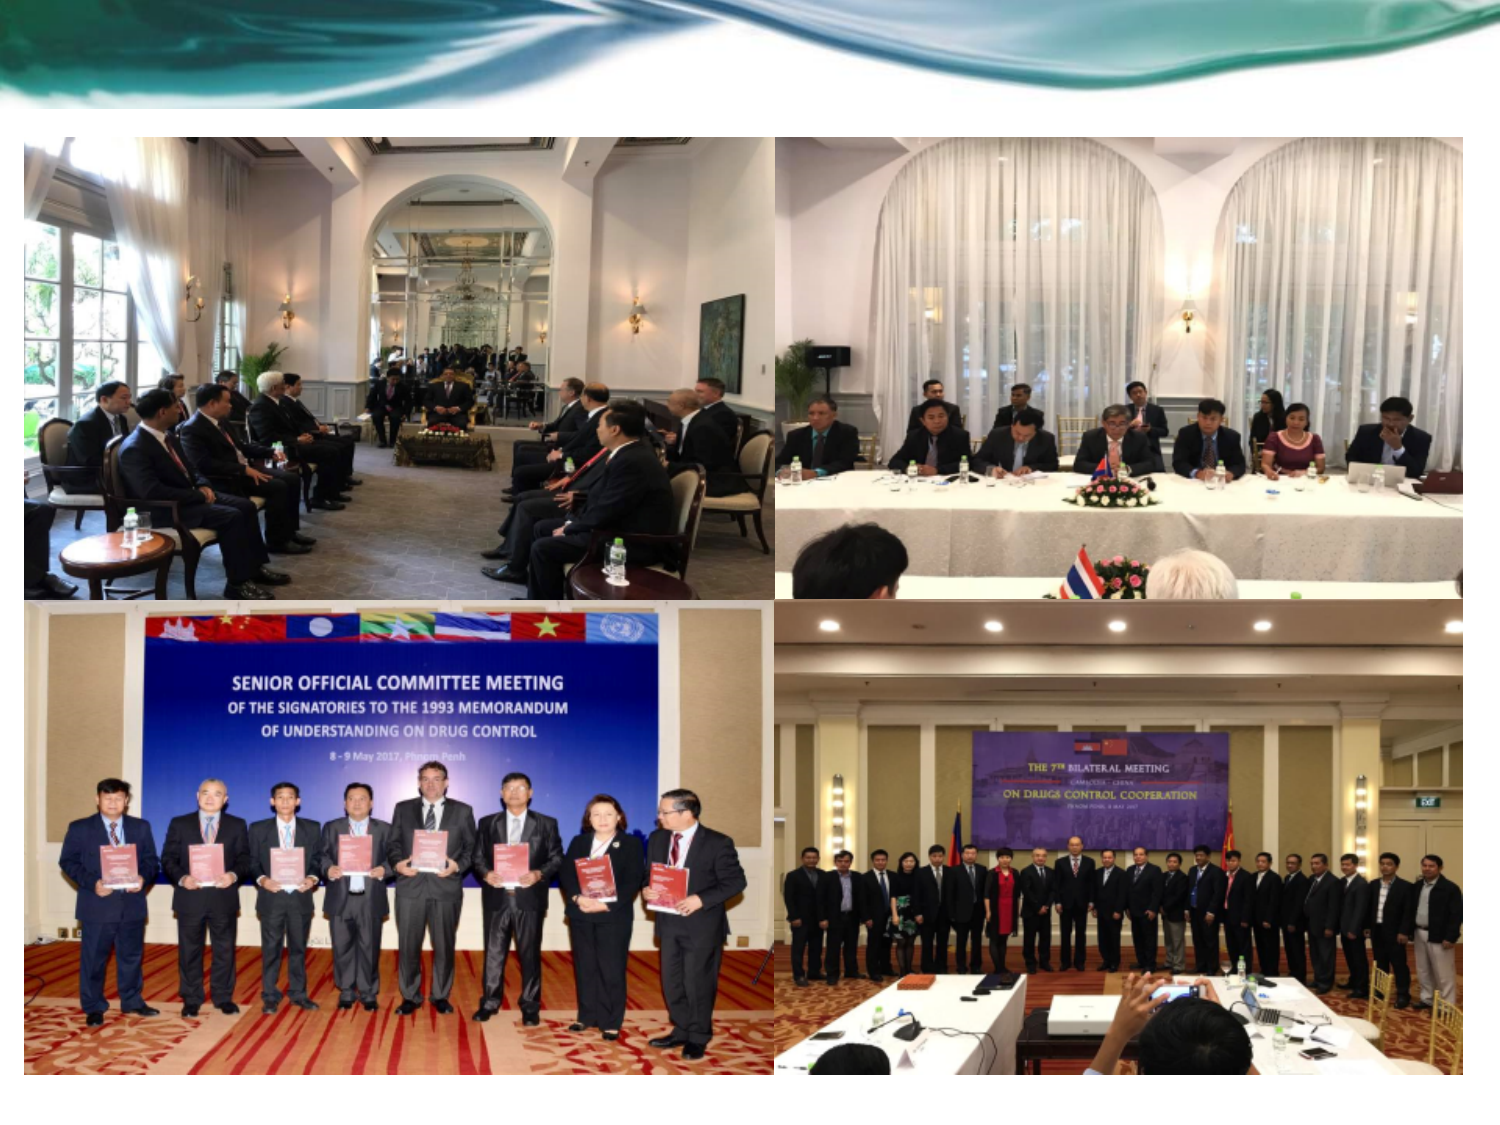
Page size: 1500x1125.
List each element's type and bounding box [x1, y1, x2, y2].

picture [0, 0, 1500, 109]
picture [24, 137, 1463, 1076]
